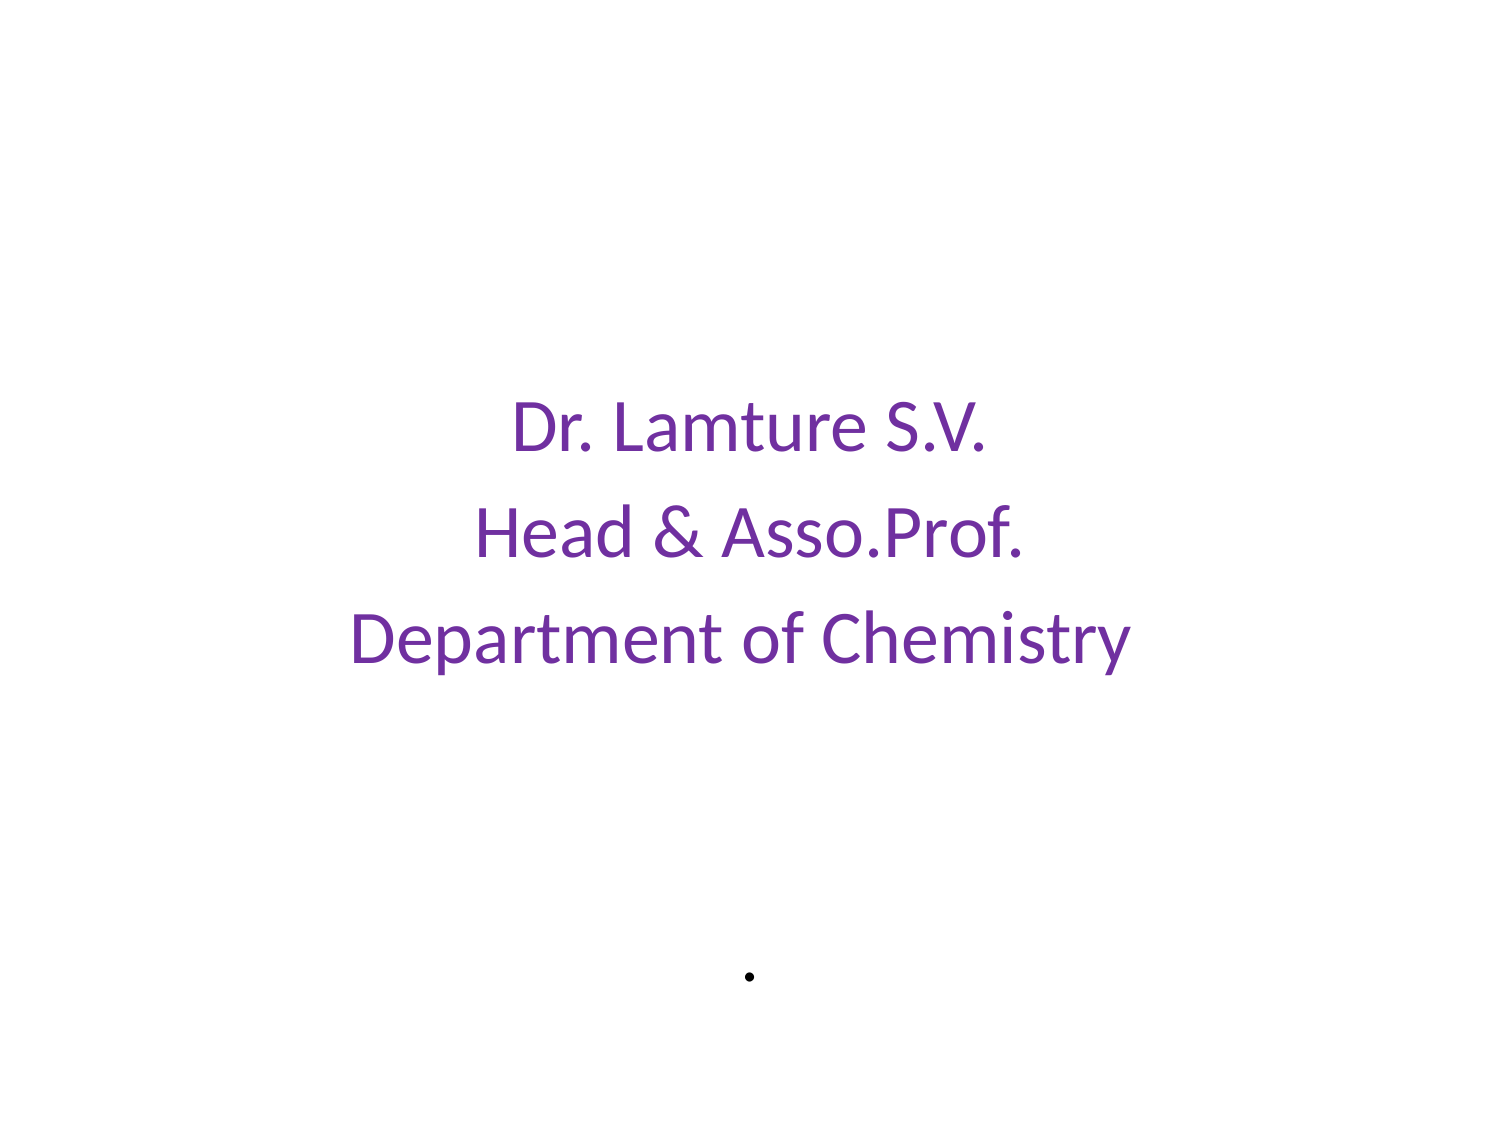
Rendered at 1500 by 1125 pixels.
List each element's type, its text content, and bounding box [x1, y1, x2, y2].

list Dr. Lamture S.V. Head & Asso.Prof. Department of Chemistry . [75, 262, 1425, 1005]
